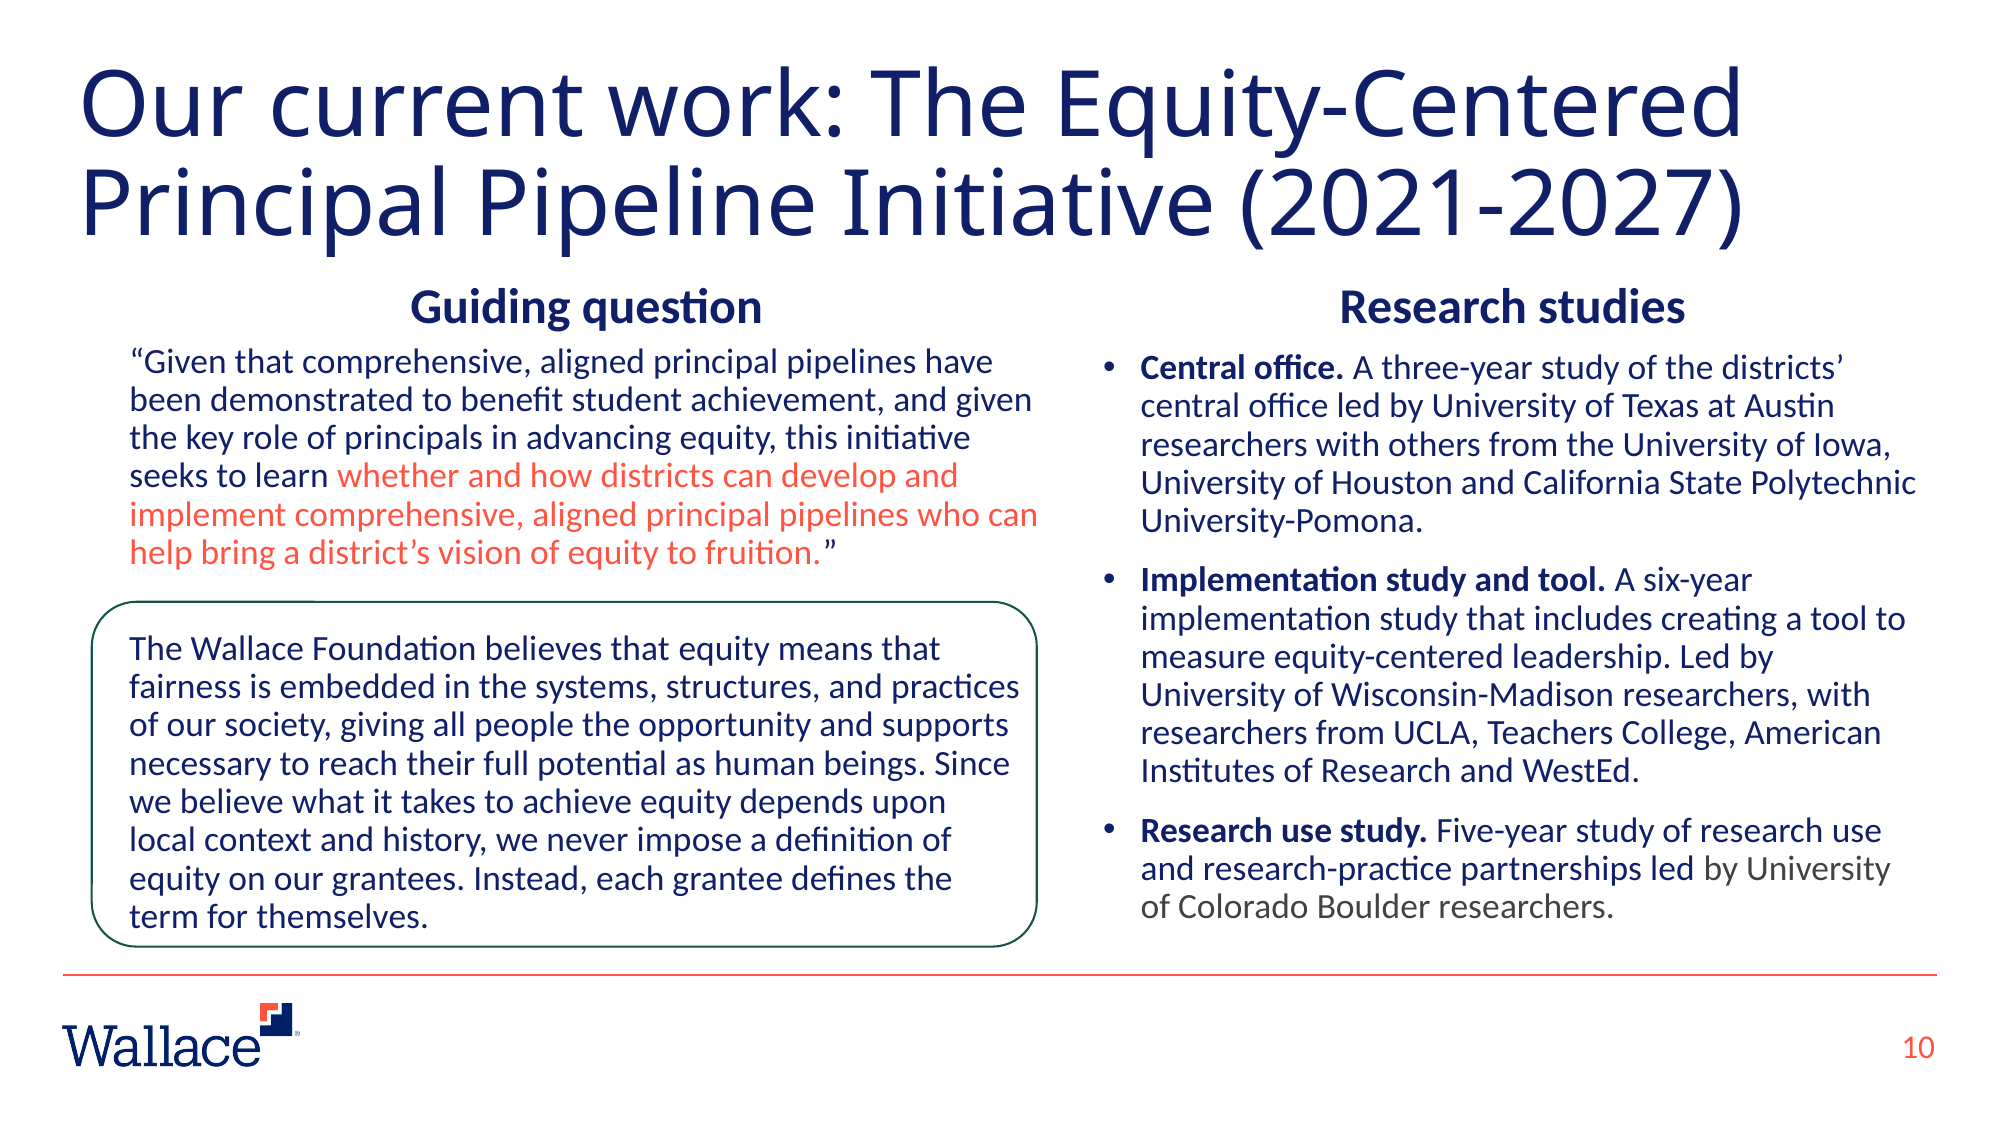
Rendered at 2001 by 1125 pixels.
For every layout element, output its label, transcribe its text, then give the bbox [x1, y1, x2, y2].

text_box Research studies [1265, 265, 1761, 341]
text_box Guiding question [339, 265, 835, 341]
picture [62, 1003, 300, 1067]
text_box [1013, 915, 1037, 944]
text_box “Given that comprehensive, aligned principal pipelines have been demonstrated to benefit student achievement, and given the key role of principals in advancing equity, this initiative seeks to learn whether and how districts can develop and implement comprehensive, aligned principal pipelines who can help bring a district’s vision of equity to fruition.”.” [114, 335, 1060, 589]
text_box [90, 600, 1038, 948]
text_box Central office. A three-year study of the districts’ central office led by University of Texas at Austin researchers with others from the University of Iowa, University of Houston and California State Polytechnic University-Pomona. Implementation study and tool. A six-year implementation study that includes creating a tool to measure equity-centered leadership. Led by University of Wisconsin-Madison researchers, with researchers from UCLA, Teachers College, American Institutes of Research and WestEd​. Research use study. Five-year study of research use and research-practice partnerships led by University of Colorado Boulder researchers. [1088, 341, 1938, 705]
slide_number 10 [1500, 1015, 1950, 1075]
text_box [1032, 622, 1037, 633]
title Our current work: The Equity-Centered Principal Pipeline Initiative (2021-2027) [63, 50, 1938, 275]
